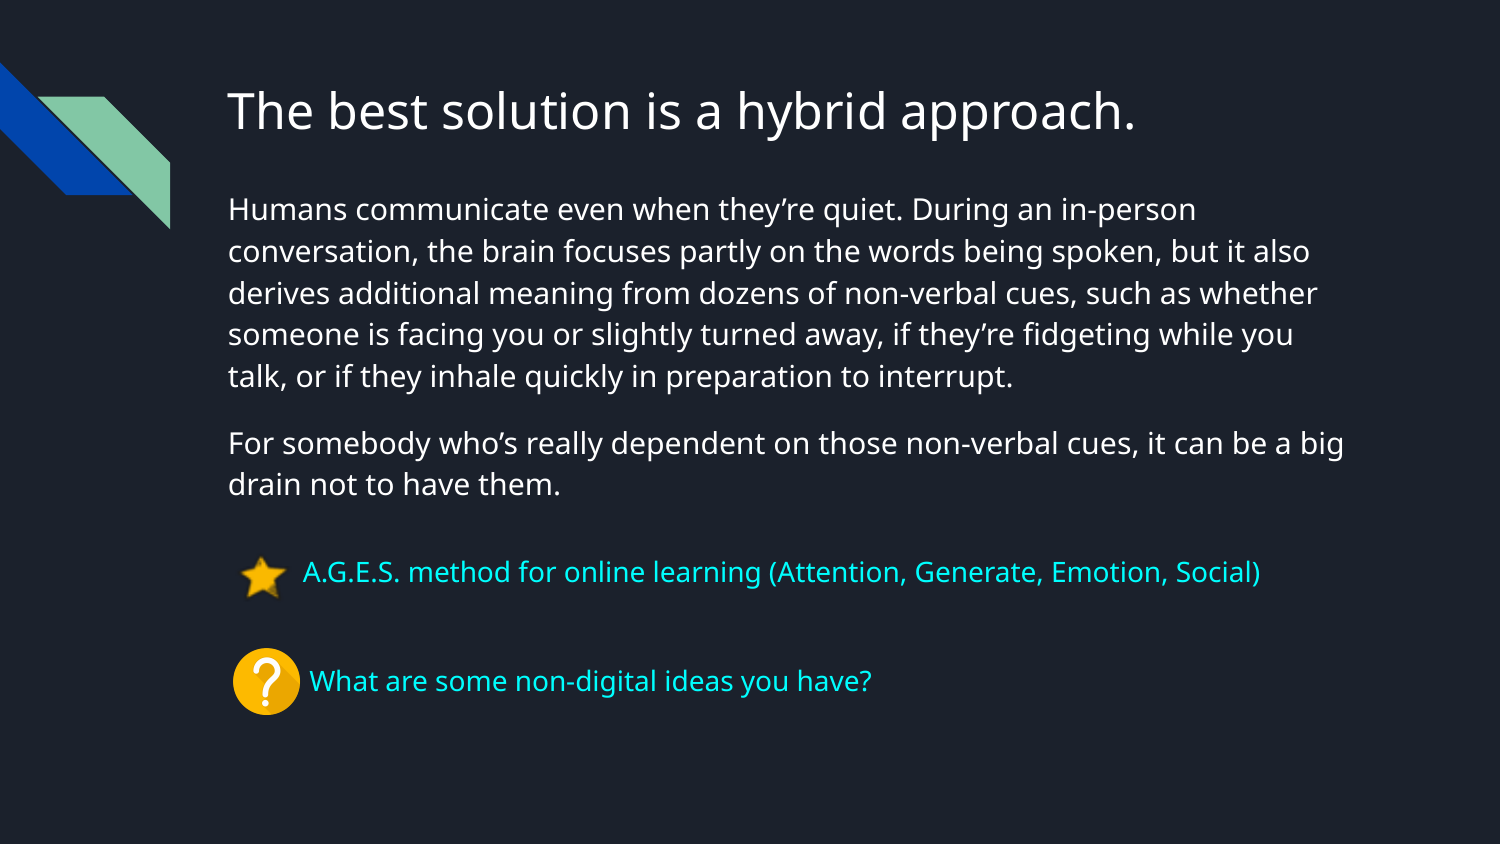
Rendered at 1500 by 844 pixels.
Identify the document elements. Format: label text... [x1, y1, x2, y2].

text_box What are some non-digital ideas you have? [306, 647, 1369, 715]
picture [229, 645, 303, 718]
list Humans communicate even when they’re quiet. During an in-person conversation, the brain focuses partly on the words being spoken, but it also derives additional meaning from dozens of non-verbal cues, such as whether someone is facing you or slightly turned away, if they’re fidgeting while you talk, or if they inhale quickly in preparation to interrupt. For somebody who’s really dependent on those non-verbal cues, it can be a big drain not to have them. A.G.E.S. method for online learning (Attention, Generate, Emotion, Social) [212, 170, 1368, 629]
title The best solution is a hybrid approach. [212, 64, 1368, 170]
picture [229, 543, 298, 612]
